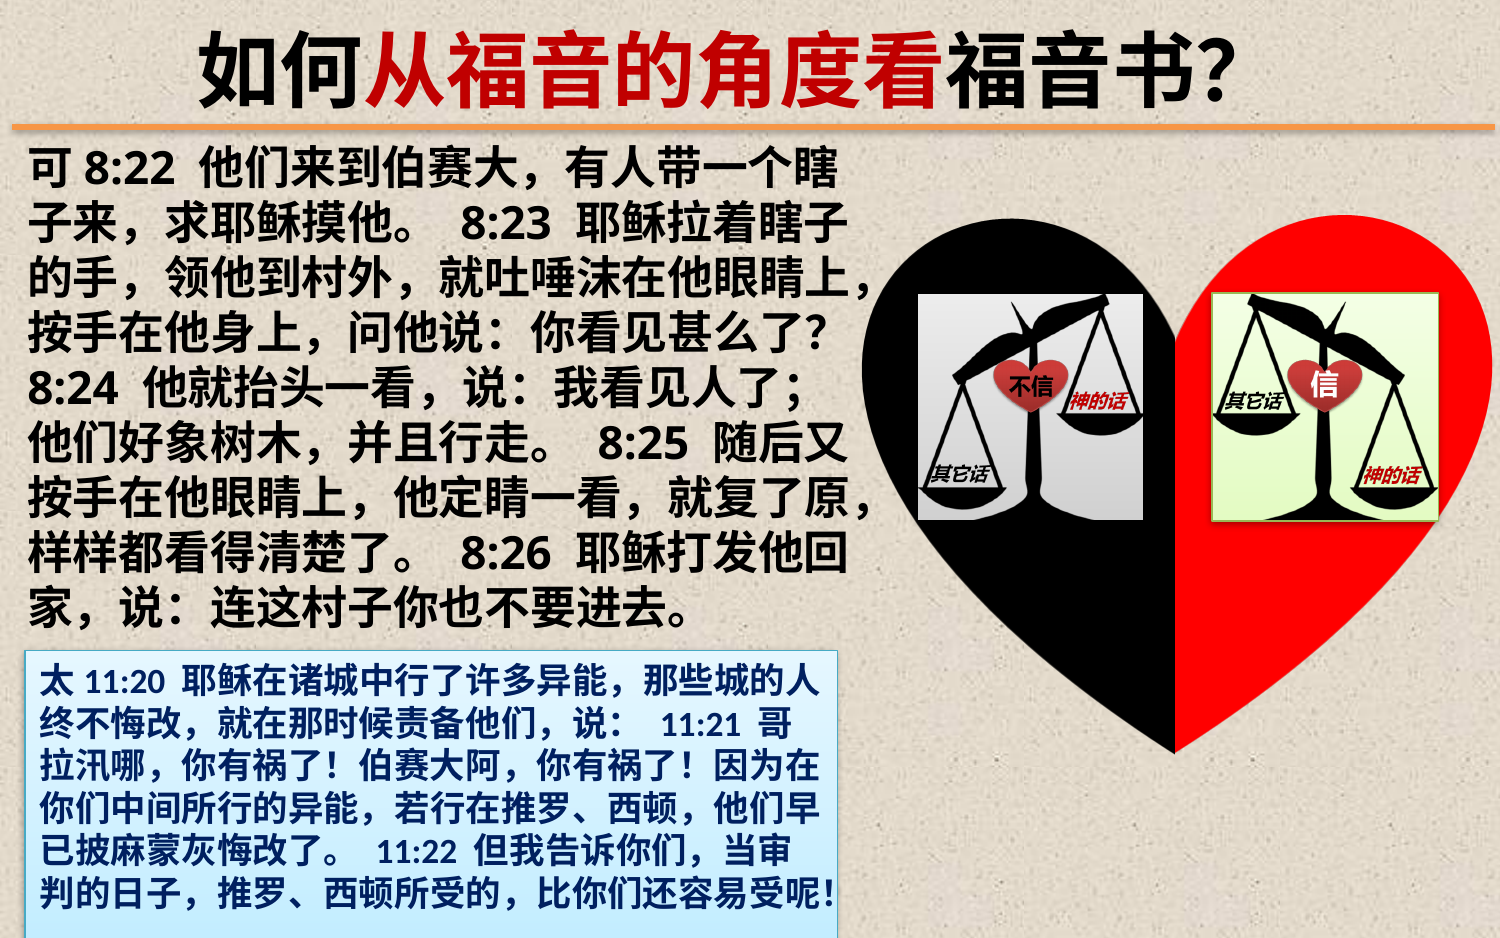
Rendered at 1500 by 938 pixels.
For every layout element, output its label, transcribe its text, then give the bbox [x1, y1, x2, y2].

picture [0, 0, 1500, 938]
text_box 如何从福音的角度看福音书？ [181, 10, 1294, 126]
text_box 可8:22 他们来到伯赛大，有人带一个瞎子来，求耶稣摸他。 8:23 耶稣拉着瞎子的手，领他到村外，就吐唾沫在他眼睛上，按手在他身上，问他说：你看见甚么了？ 8:24 他就抬头一看，说：我看见人了；他们好象树木，并且行走。 8:25 随后又按手在他眼睛上，他定睛一看，就复了原，样样都看得清楚了。 8:26 耶稣打发他回家，说：连这村子你也不要进去。 [12, 133, 888, 641]
text_box 太11:20 耶稣在诸城中行了许多异能，那些城的人终不悔改，就在那时候责备他们，说： 11:21 哥拉汛哪，你有祸了！伯赛大阿，你有祸了！因为在你们中间所行的异能，若行在推罗、西顿，他们早已披麻蒙灰悔改了。 11:22 但我告诉你们，当审判的日子，推罗、西顿所受的，比你们还容易受呢！ [24, 650, 838, 938]
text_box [861, 214, 1493, 759]
